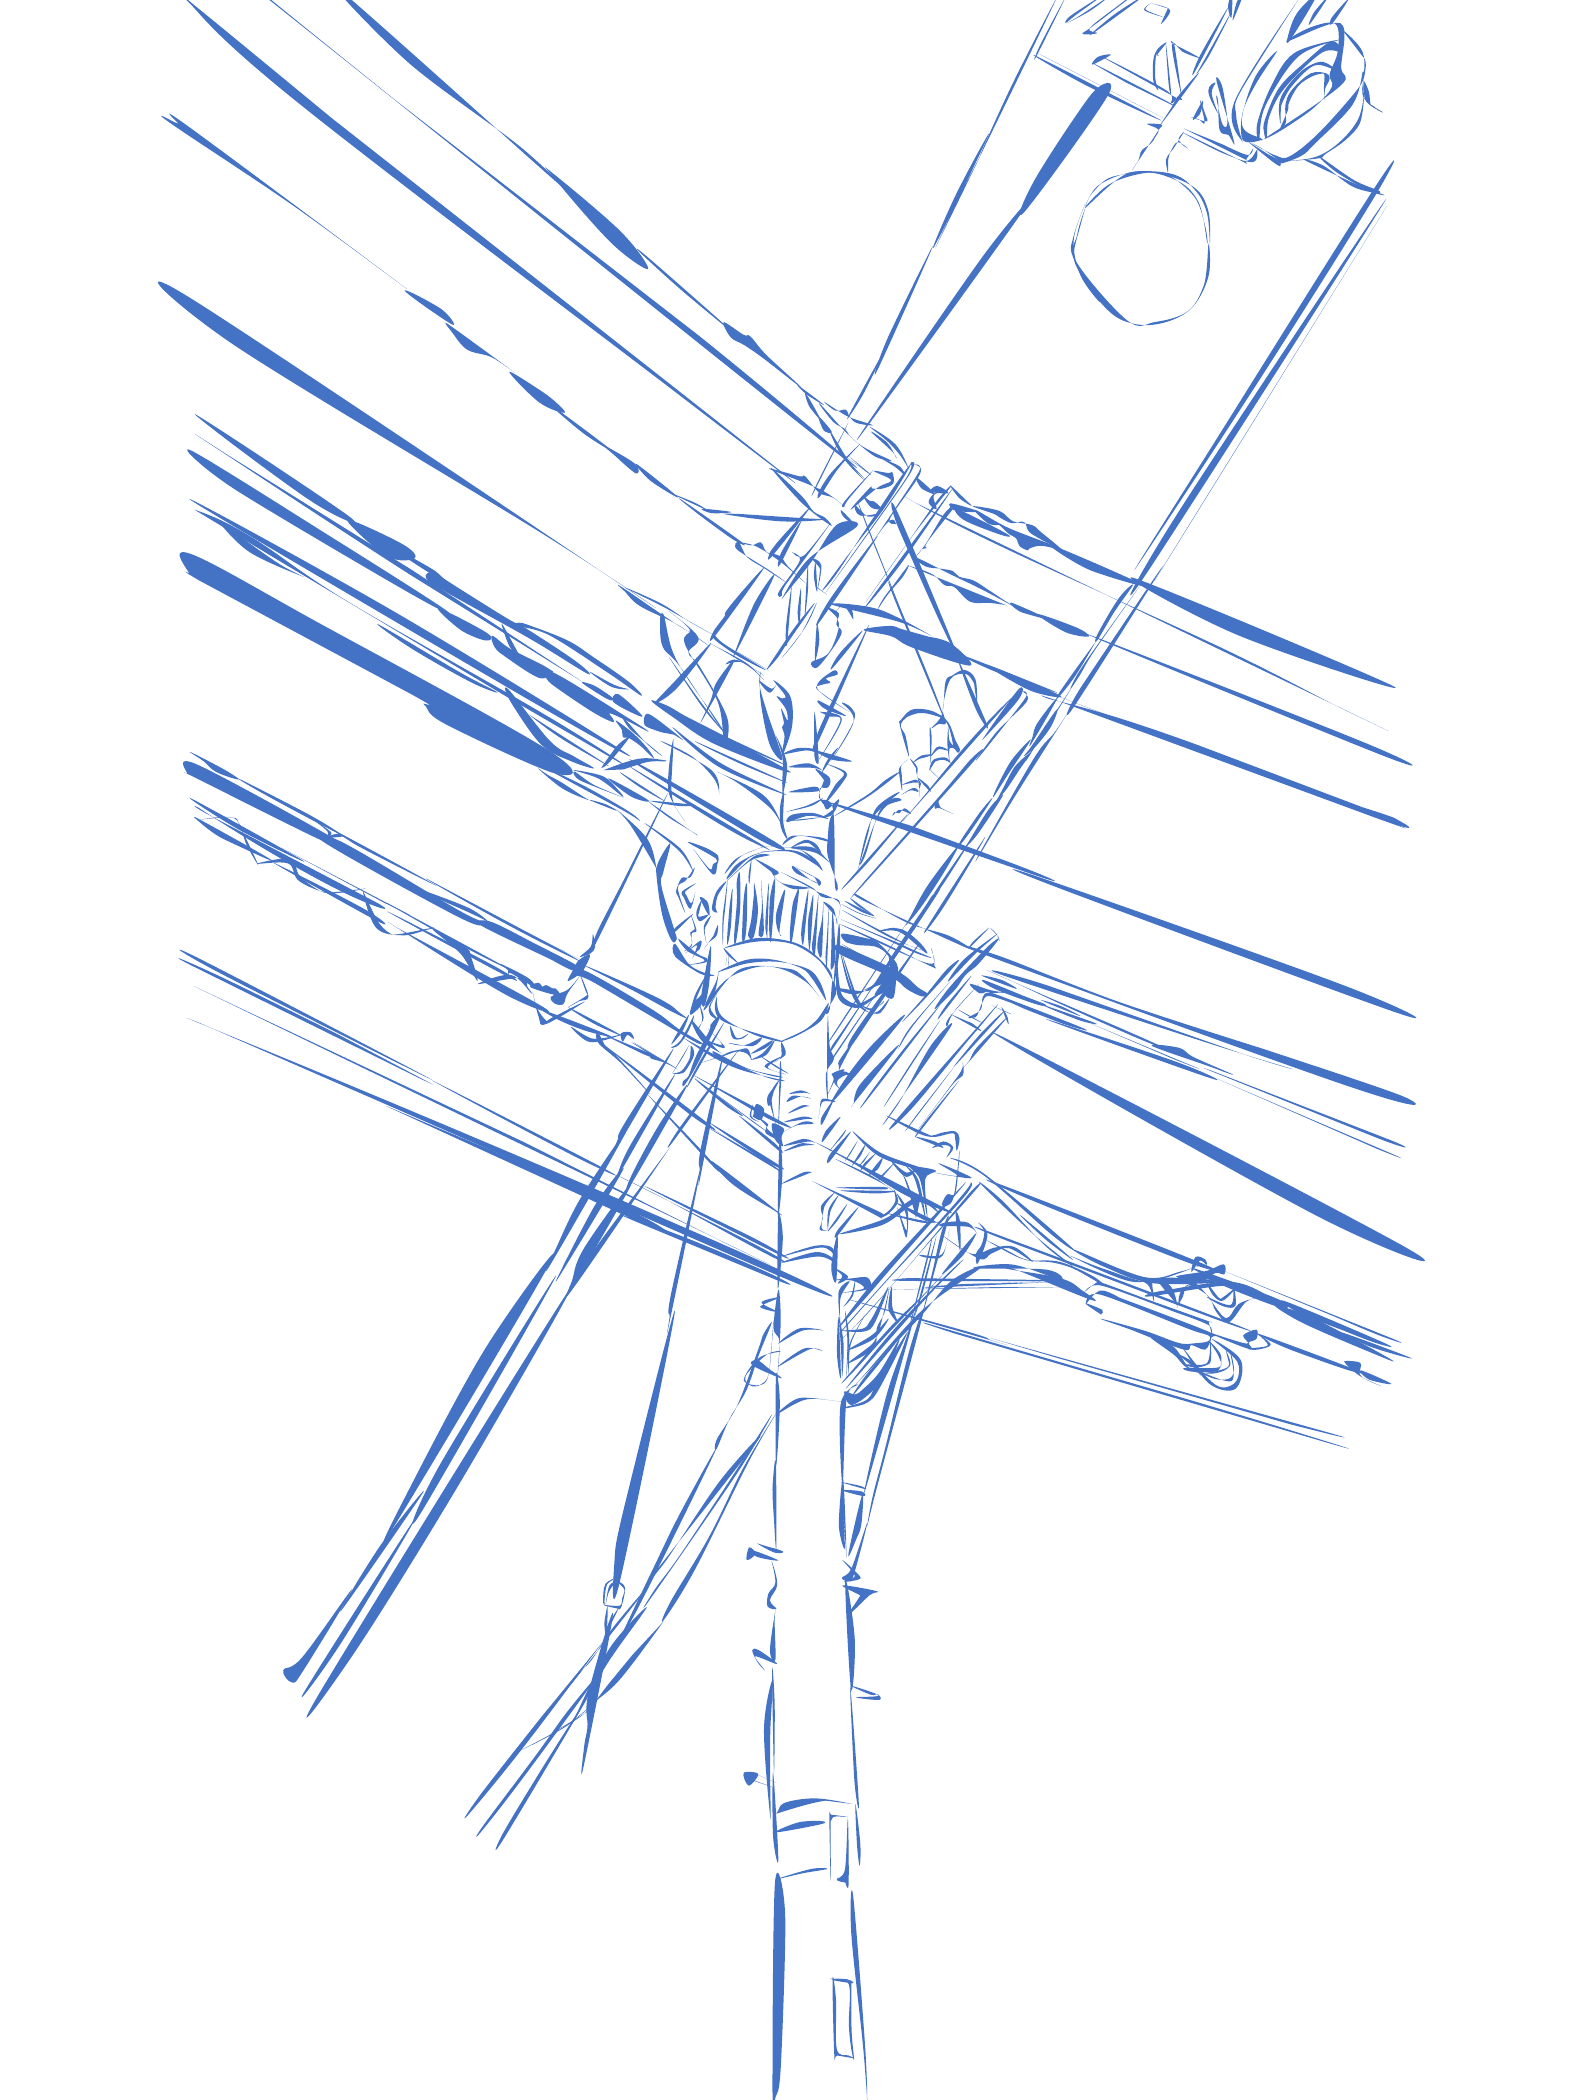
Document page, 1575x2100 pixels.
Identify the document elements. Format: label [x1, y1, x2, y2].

text_box [1378, 1331, 1404, 1344]
text_box [1378, 1146, 1403, 1160]
text_box [1378, 1086, 1418, 1106]
text_box [1378, 1344, 1413, 1360]
text_box [186, 750, 197, 759]
text_box [186, 1017, 197, 1024]
text_box [177, 948, 197, 962]
text_box [1378, 158, 1396, 193]
text_box [178, 551, 197, 581]
text_box [158, 112, 197, 143]
text_box [156, 280, 197, 320]
text_box [1378, 197, 1388, 215]
text_box [1378, 205, 1388, 223]
text_box [1378, 677, 1399, 690]
text_box [186, 448, 197, 463]
text_box [174, 957, 197, 970]
text_box [1378, 811, 1411, 829]
text_box [1378, 1351, 1395, 1363]
text_box [1378, 1134, 1409, 1149]
text_box [1378, 1231, 1427, 1263]
text_box [1378, 997, 1419, 1020]
text_box [184, 0, 197, 13]
text_box [188, 498, 197, 506]
text_box [1378, 108, 1387, 114]
text_box [1378, 747, 1414, 767]
text_box [1378, 1376, 1393, 1386]
text_box [1378, 192, 1388, 197]
picture [197, 0, 1378, 2100]
text_box [181, 760, 197, 780]
text_box [1378, 724, 1390, 733]
text_box [1378, 1339, 1394, 1349]
text_box [187, 796, 197, 805]
